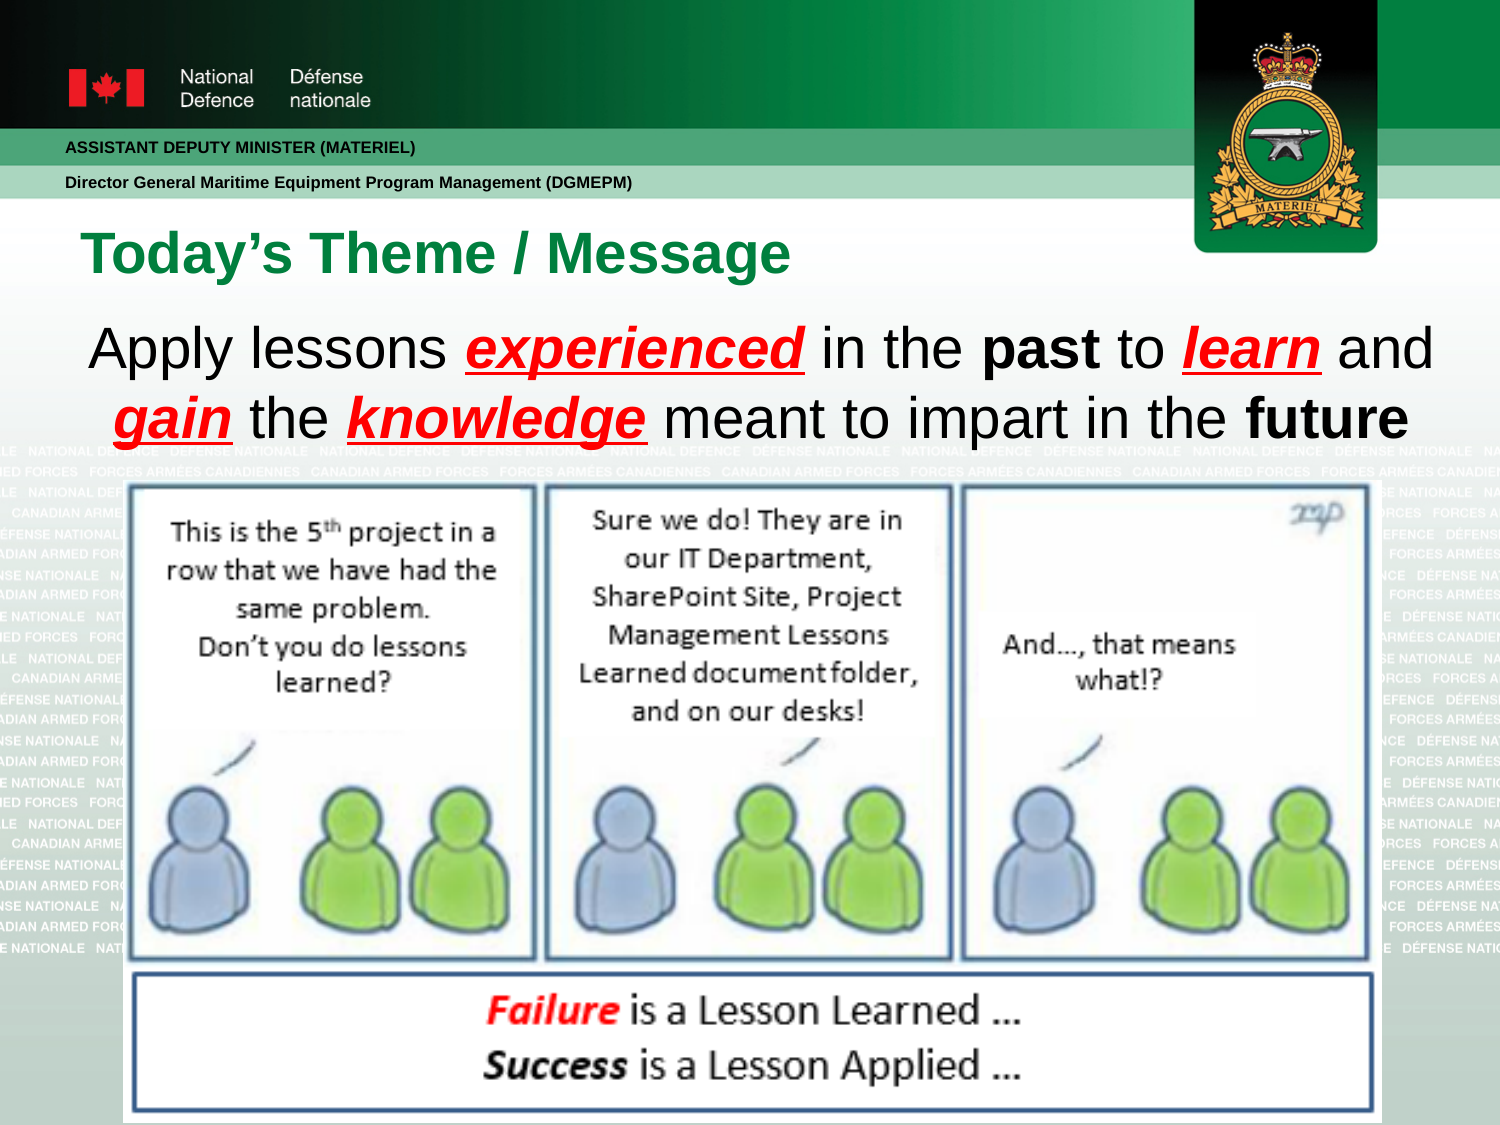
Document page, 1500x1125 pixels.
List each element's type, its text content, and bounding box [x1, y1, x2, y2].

title Today’s Theme / Message [64, 208, 1329, 303]
list Apply lessons experienced in the past to learn and gain the knowledge meant to impart in the future [64, 303, 1459, 481]
picture [0, 0, 1500, 1125]
